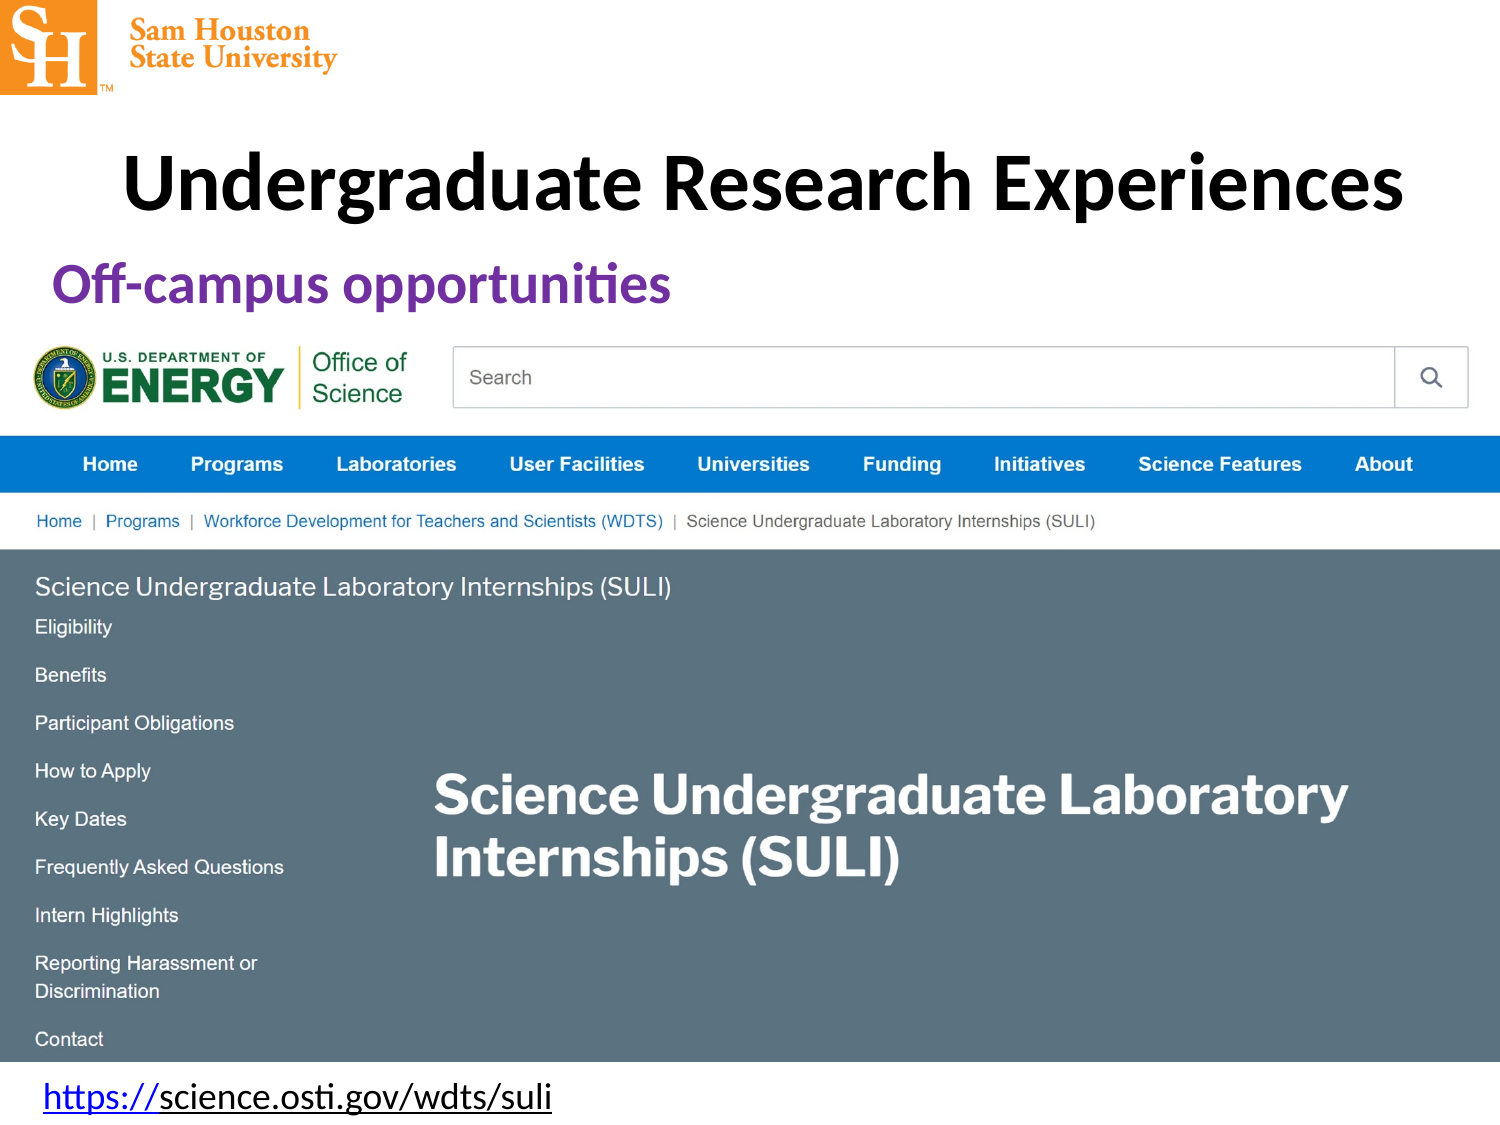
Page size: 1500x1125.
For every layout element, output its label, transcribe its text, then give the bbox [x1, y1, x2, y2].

text_box Undergraduate Research Experiences [107, 119, 1421, 235]
picture [0, 0, 339, 95]
text_box Off-campus opportunities [37, 237, 1413, 323]
text_box https://science.osti.gov/wdts/suli [28, 1070, 577, 1125]
picture [0, 324, 1500, 1063]
